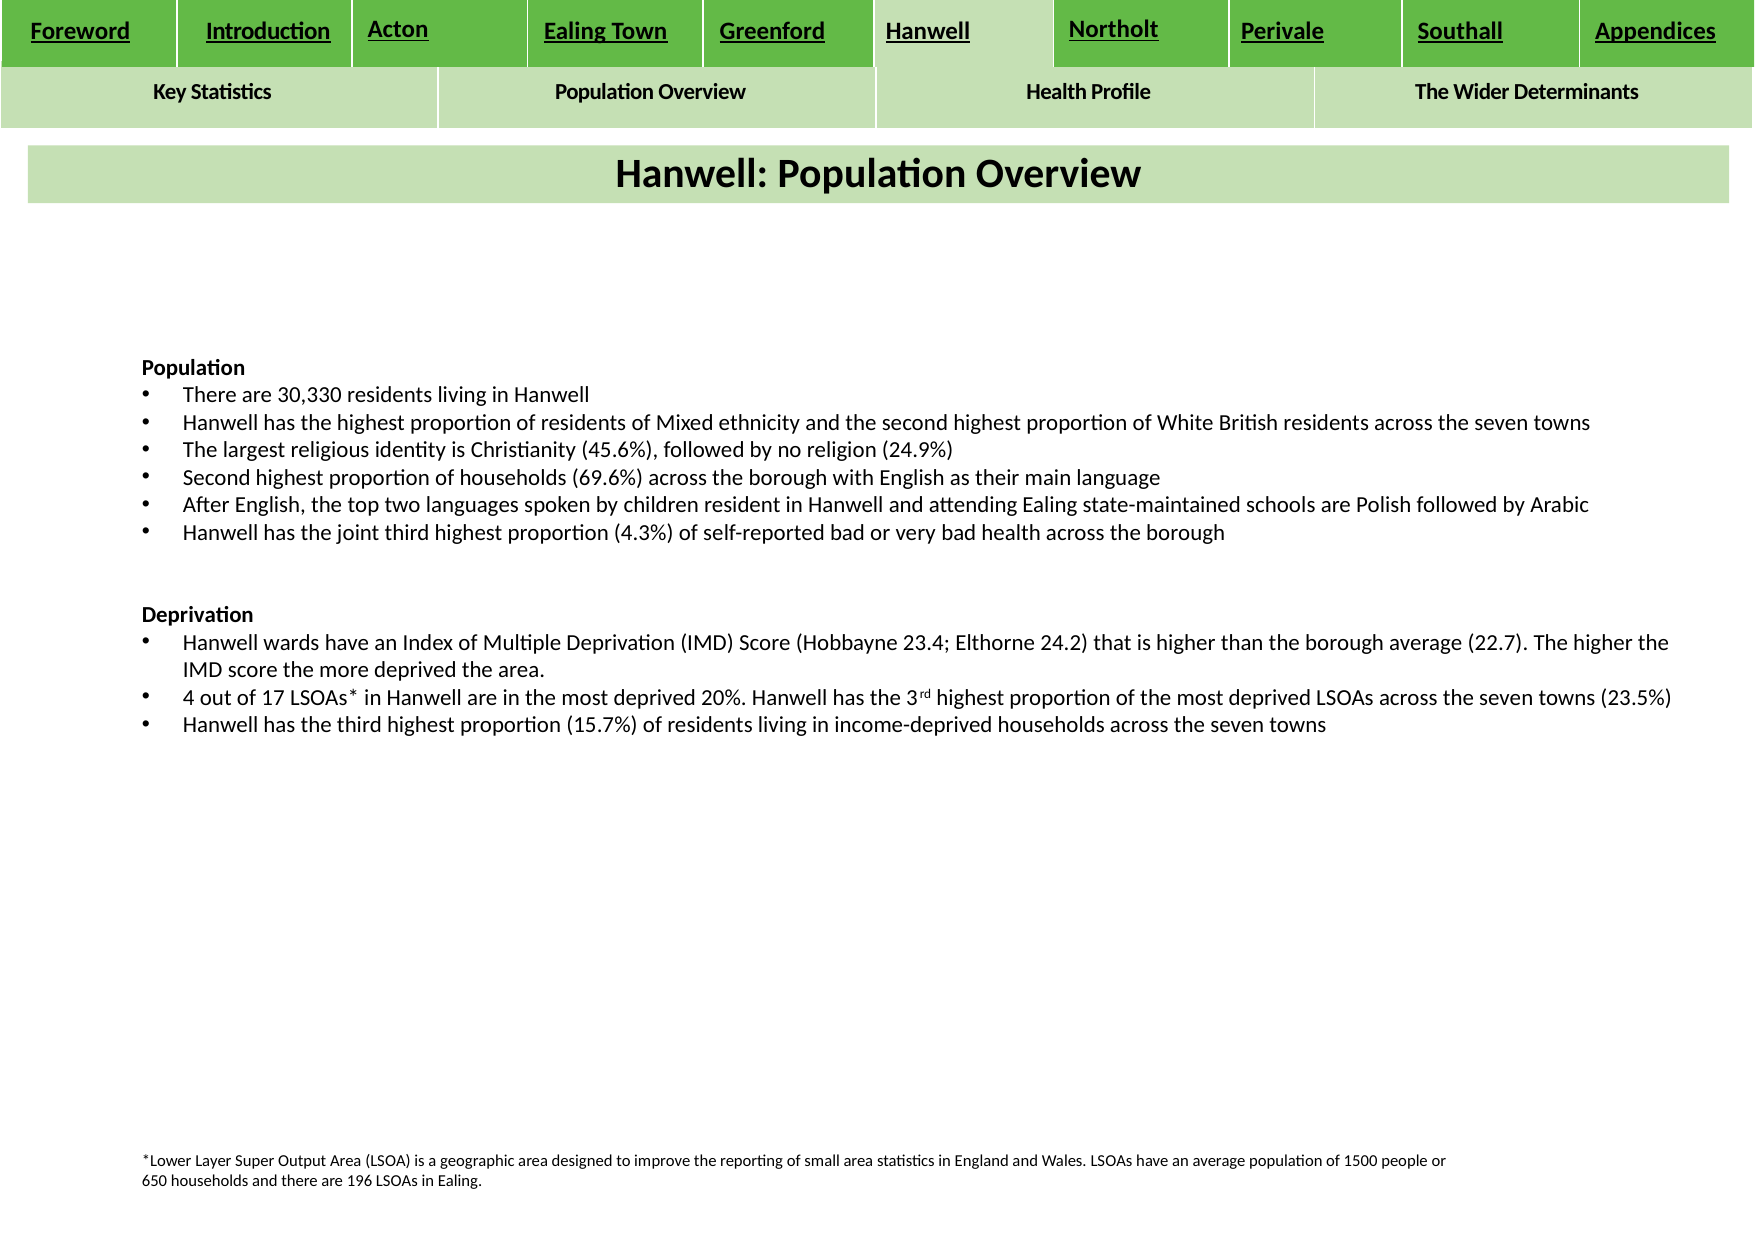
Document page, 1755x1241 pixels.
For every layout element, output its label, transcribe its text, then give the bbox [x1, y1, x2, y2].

table_header Population Overview [439, 67, 875, 128]
text_box *Lower Layer Super Output Area (LSOA) is a geographic area designed to improve the reporting of small area statistics in England and Wales. LSOAs have an average population of 1500 people or 650 households and there are 196 LSOAs in Ealing. [127, 1141, 1465, 1217]
table_header Greenford [704, 0, 873, 67]
text_box Population There are 30,330 residents living in Hanwell Hanwell has the highest proportion of residents of Mixed ethnicity and the second highest proportion of White British residents across the seven towns The largest religious identity is Christianity (45.6%), followed by no religion (24.9%) Second highest proportion of households (69.6%) across the borough with English as their main language After English, the top two languages spoken by children resident in Hanwell and attending Ealing state-maintained schools are Polish followed by Arabic Hanwell has the joint third highest proportion (4.3%) of self-reported bad or very bad health across the borough Deprivation Hanwell wards have an Index of Multiple Deprivation (IMD) Score (Hobbayne 23.4; Elthorne 24.2) that is higher than the borough average (22.7). The higher the IMD score the more deprived the area. 4 out of 17 LSOAs* in Hanwell are in the most deprived 20%. Hanwell has the 3rd highest proportion of the most deprived LSOAs across the seven towns (23.5%) Hanwell has the third highest proportion (15.7%) of residents living in income-deprived households across the seven towns [127, 345, 1705, 745]
table_header Acton [353, 0, 527, 67]
table_header Ealing Town [528, 0, 702, 67]
table_header Northolt [1054, 0, 1228, 67]
table_header Foreword [2, 0, 176, 67]
table_header Appendices [1580, 0, 1755, 67]
table_header Health Profile [877, 67, 1314, 128]
title Hanwell: Population Overview [27, 145, 1730, 204]
table_header Southall [1403, 0, 1579, 67]
table_header Introduction [178, 0, 351, 67]
table_header Key Statistics [1, 61, 437, 128]
table_header The Wider Determinants [1315, 67, 1752, 128]
table_header Hanwell [875, 0, 1053, 67]
table_header Perivale [1230, 0, 1401, 67]
